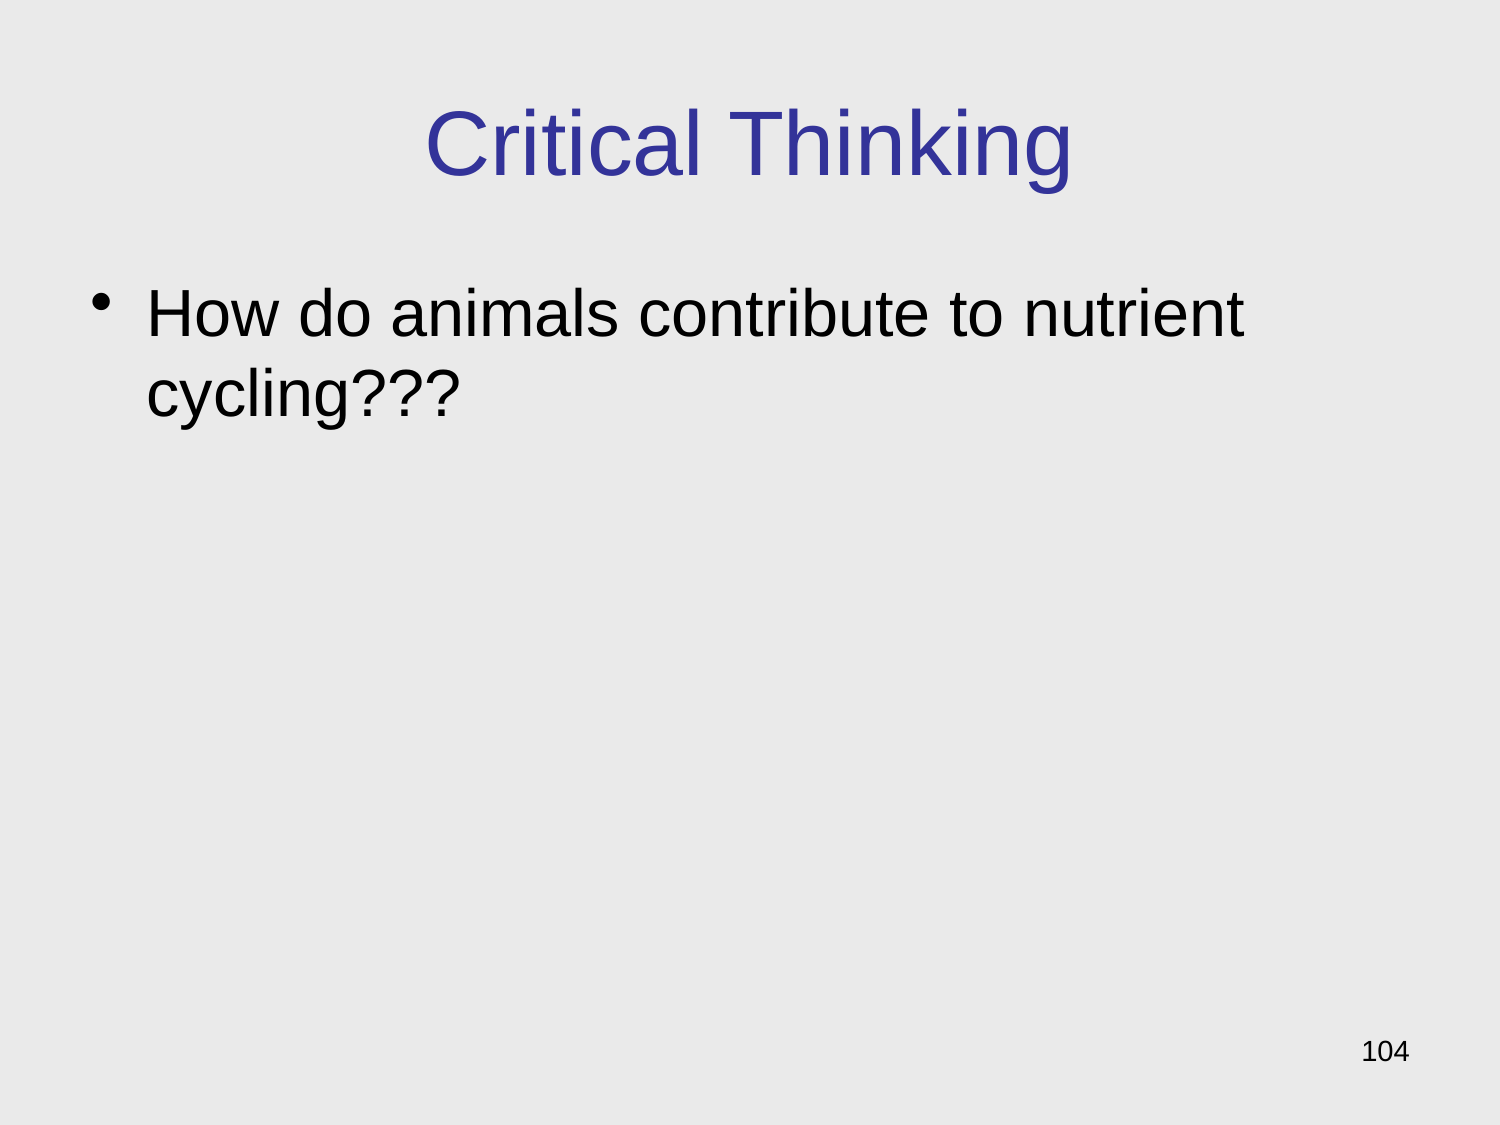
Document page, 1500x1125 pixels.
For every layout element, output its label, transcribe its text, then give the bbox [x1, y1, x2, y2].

slide_number 104 [1074, 1038, 1425, 1103]
title Critical Thinking [75, 45, 1425, 233]
list How do animals contribute to nutrient cycling??? [75, 262, 1425, 1038]
